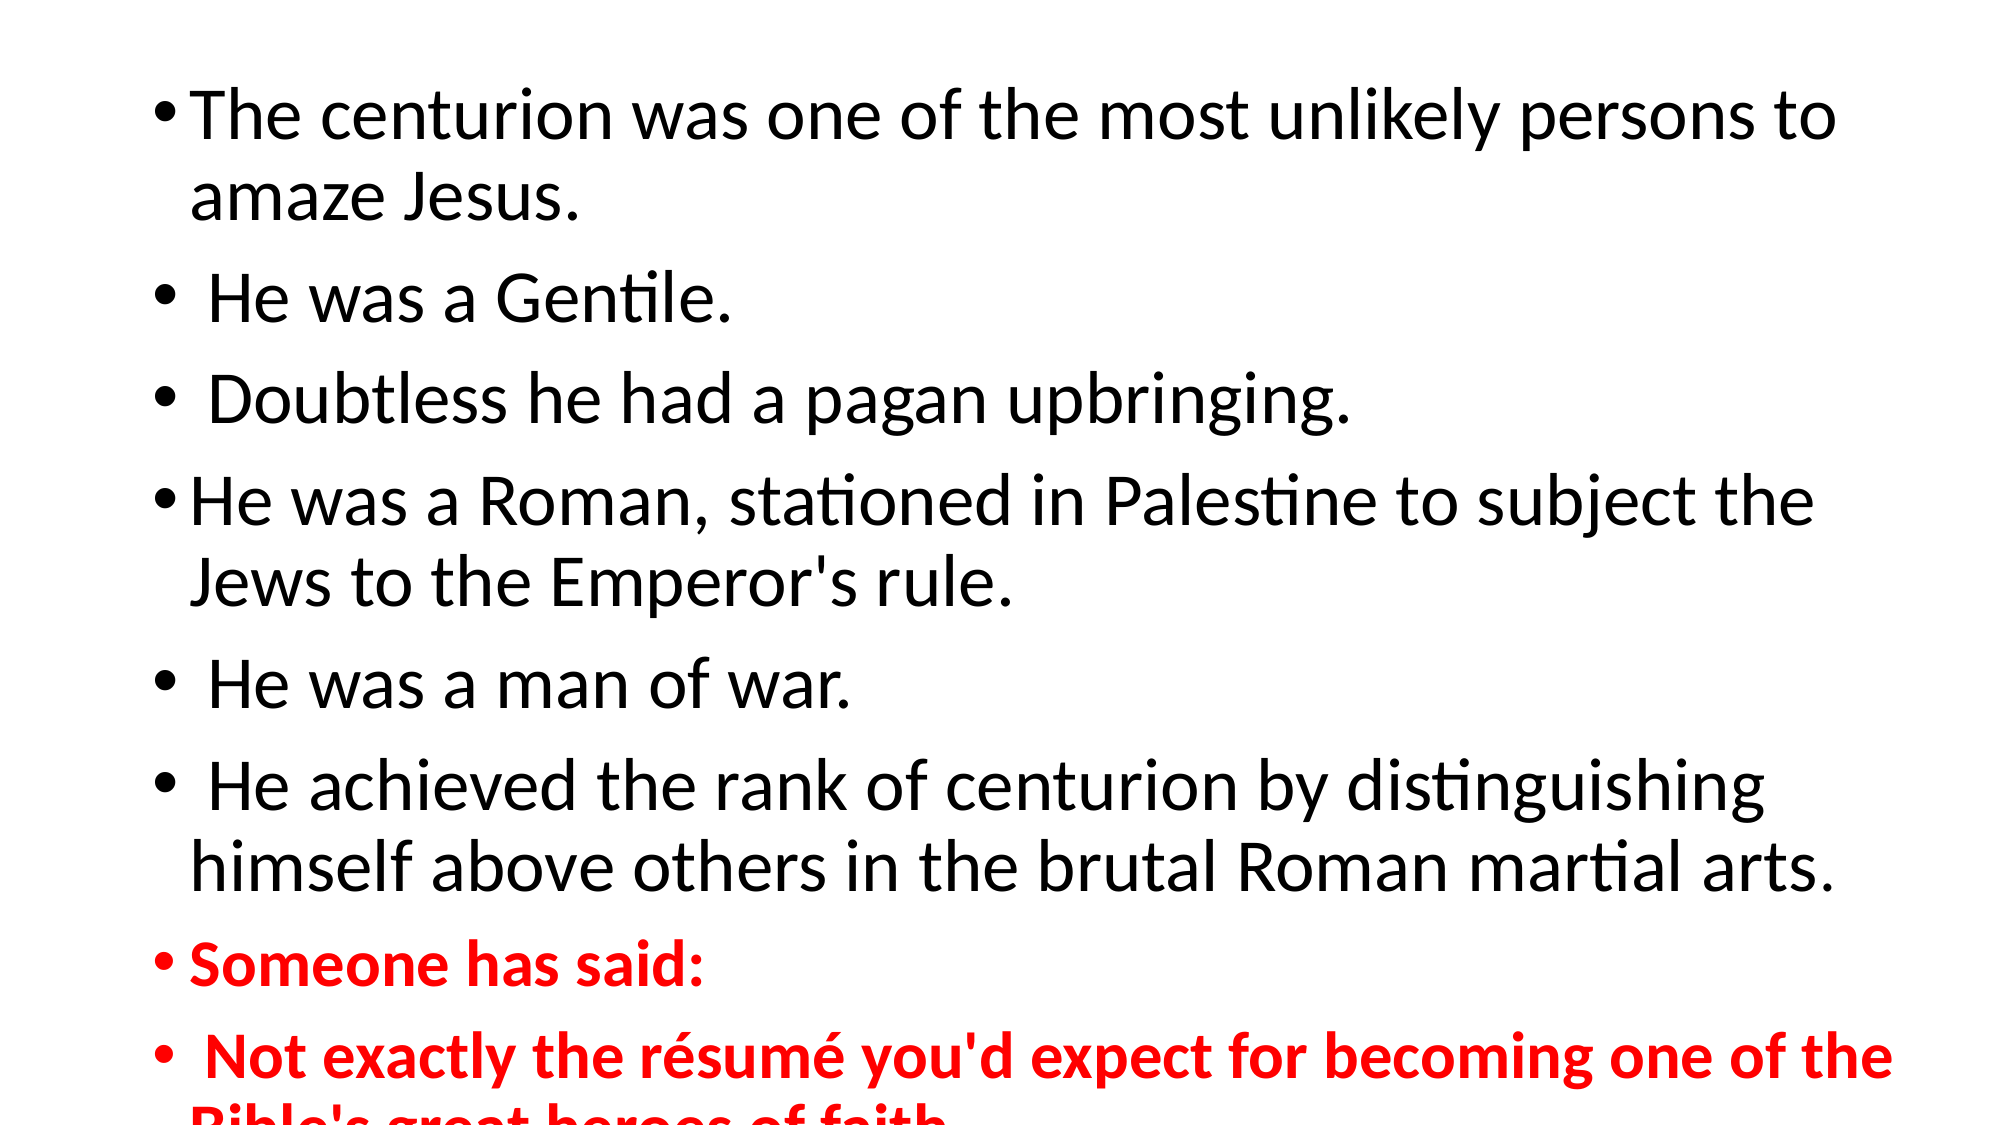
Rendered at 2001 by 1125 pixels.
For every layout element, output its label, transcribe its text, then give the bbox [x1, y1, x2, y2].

list The centurion was one of the most unlikely persons to amaze Jesus. He was a Gentile. Doubtless he had a pagan upbringing. He was a Roman, stationed in Palestine to subject the Jews to the Emperor's rule. He was a man of war. He achieved the rank of centurion by distinguishing himself above others in the brutal Roman martial arts. Someone has said: Not exactly the résumé you'd expect for becoming one of the Bible's great heroes of faith. [137, 67, 1943, 1125]
